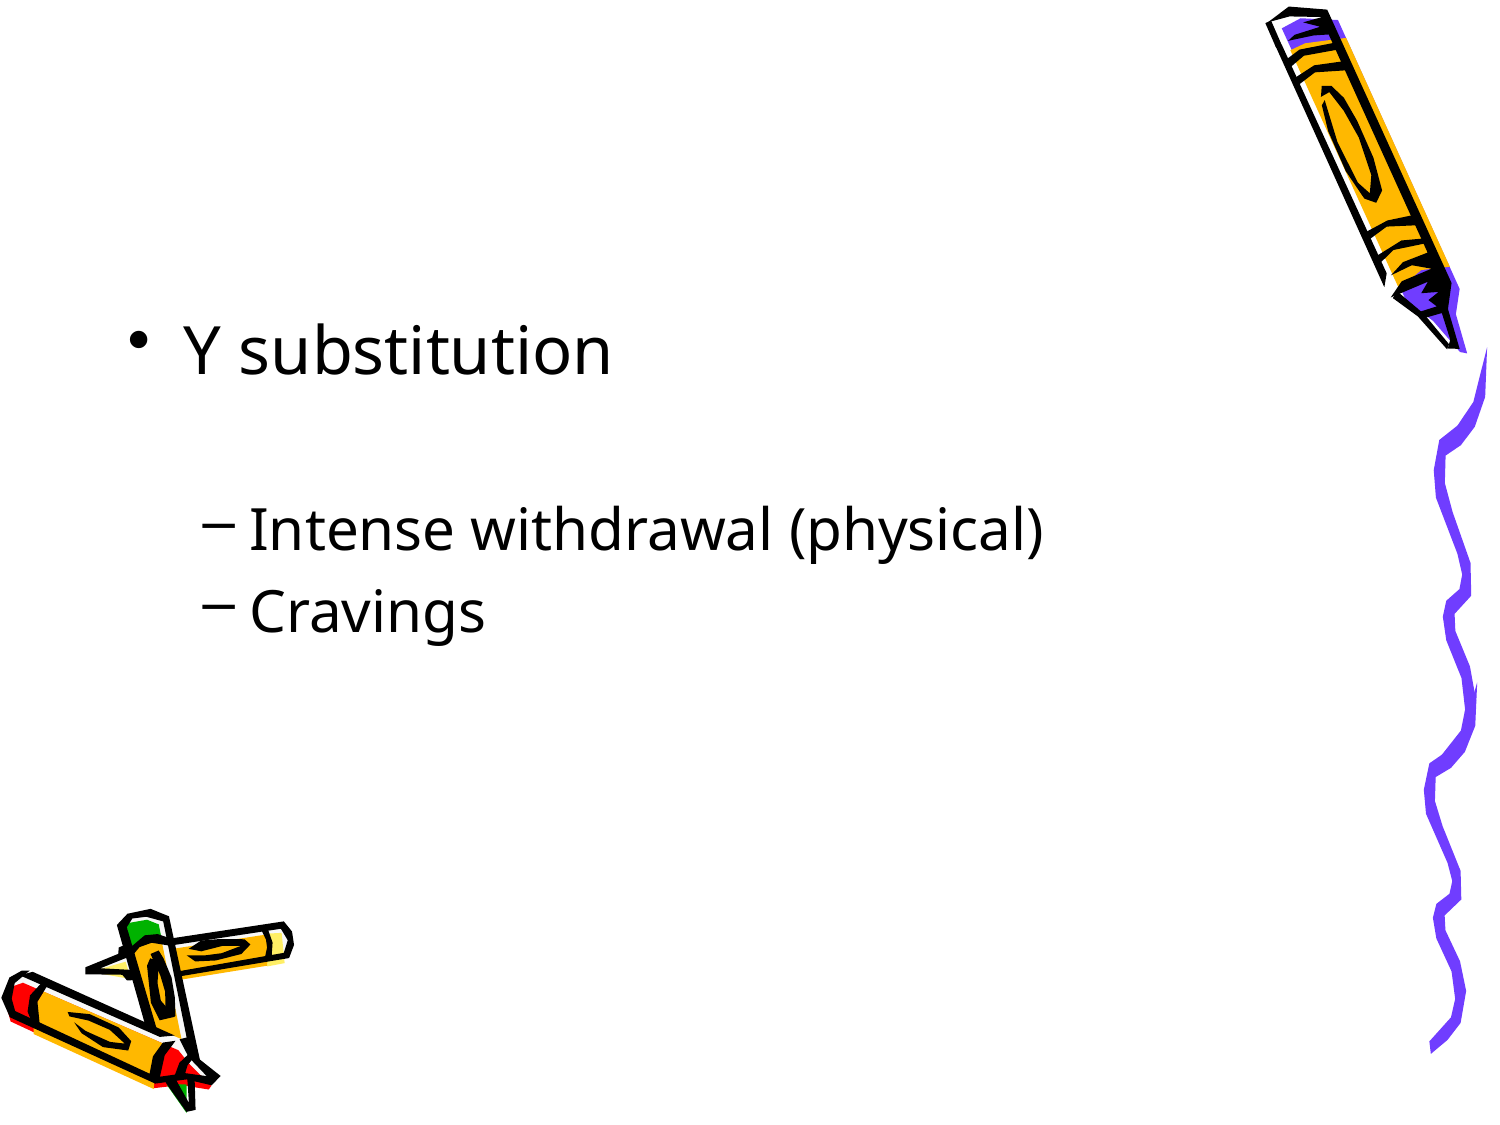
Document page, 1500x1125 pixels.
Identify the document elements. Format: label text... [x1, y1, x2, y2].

list Y substitution Intense withdrawal (physical) Cravings [112, 299, 1375, 900]
